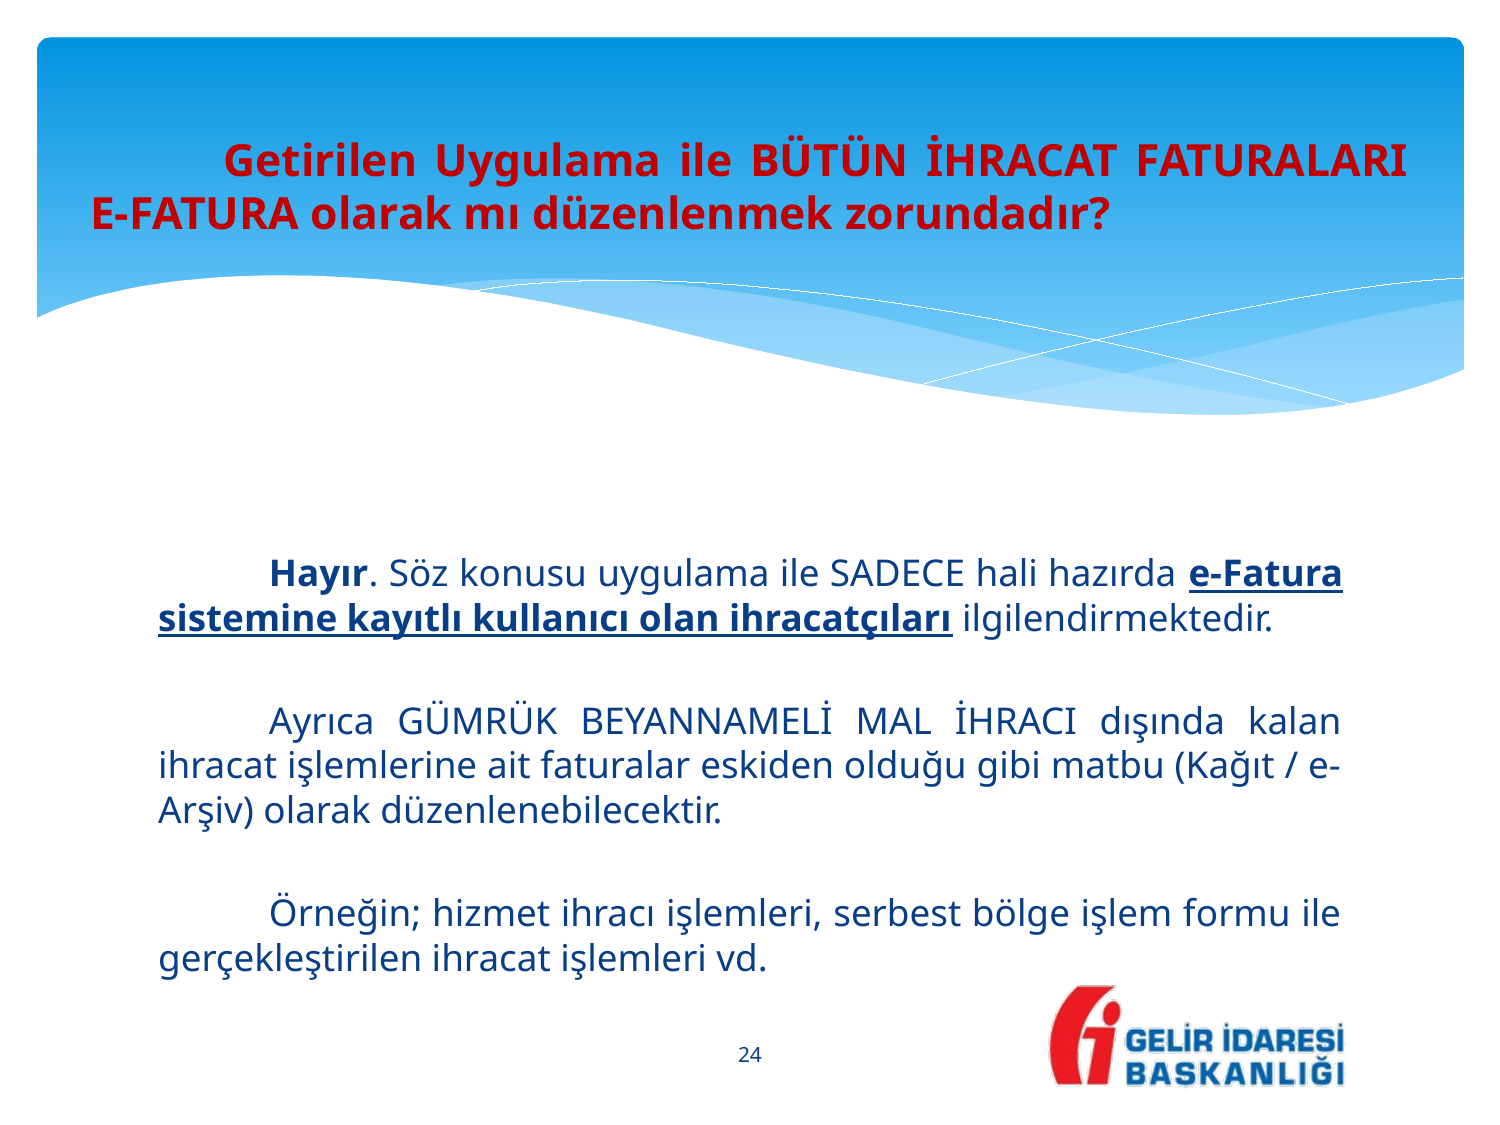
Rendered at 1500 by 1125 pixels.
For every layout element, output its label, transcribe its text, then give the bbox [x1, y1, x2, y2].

picture [1045, 975, 1353, 1125]
slide_number 24 [654, 1025, 846, 1086]
title Getirilen Uygulama ile BÜTÜN İHRACAT FATURALARI E-FATURA olarak mı düzenlenmek zorundadır? [75, 55, 1425, 261]
list Hayır. Söz konusu uygulama ile SADECE hali hazırda e-Fatura sistemine kayıtlı kullanıcı olan ihracatçıları ilgilendirmektedir. Ayrıca GÜMRÜK BEYANNAMELİ MAL İHRACI dışında kalan ihracat işlemlerine ait faturalar eskiden olduğu gibi matbu (Kağıt / e-Arşiv) olarak düzenlenebilecektir. Örneğin; hizmet ihracı işlemleri, serbest bölge işlem formu ile gerçekleştirilen ihracat işlemleri vd. [143, 438, 1359, 1005]
